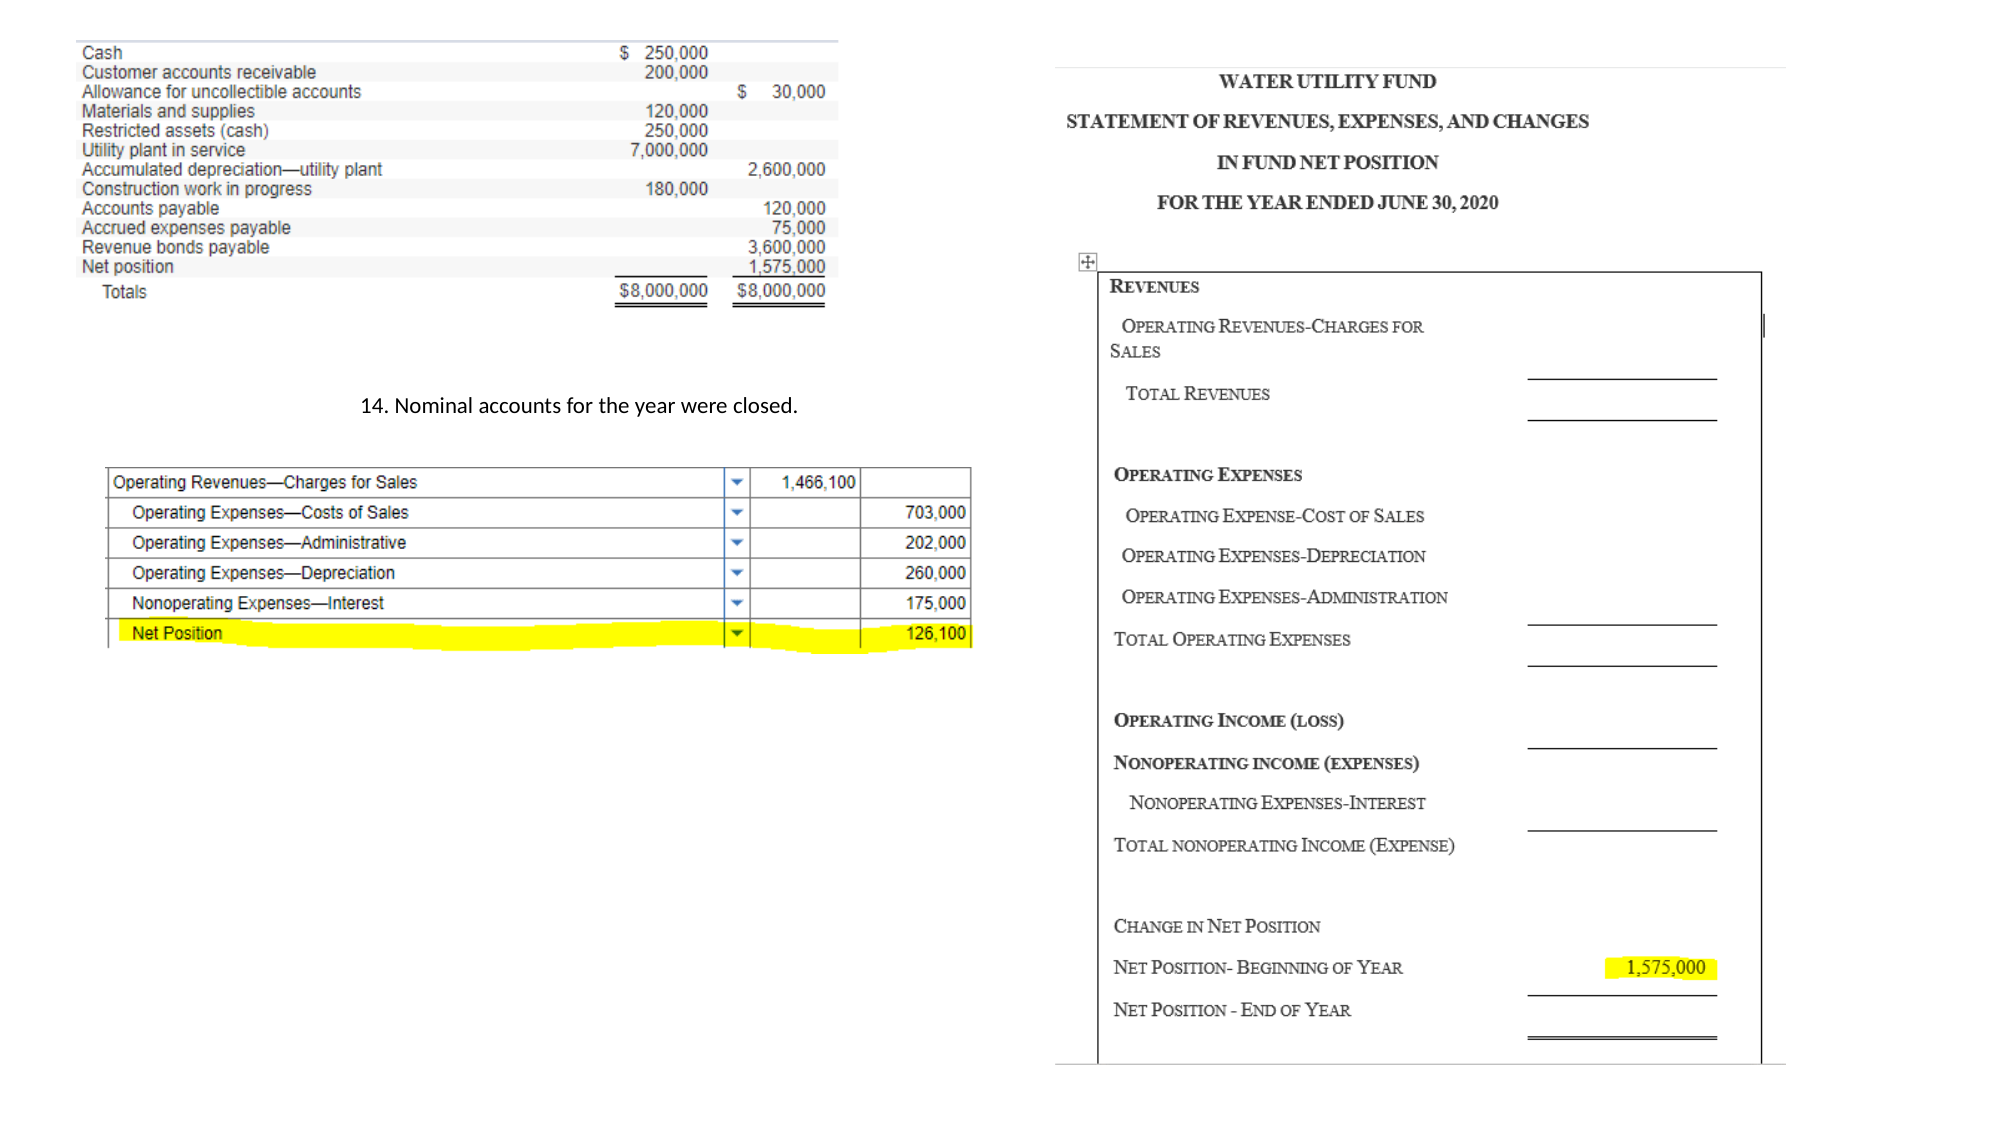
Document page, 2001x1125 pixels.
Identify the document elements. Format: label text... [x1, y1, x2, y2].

picture [105, 467, 976, 654]
picture [1055, 67, 1786, 1065]
picture [76, 40, 840, 309]
text_box 14. Nominal accounts for the year were closed. [345, 382, 1055, 425]
